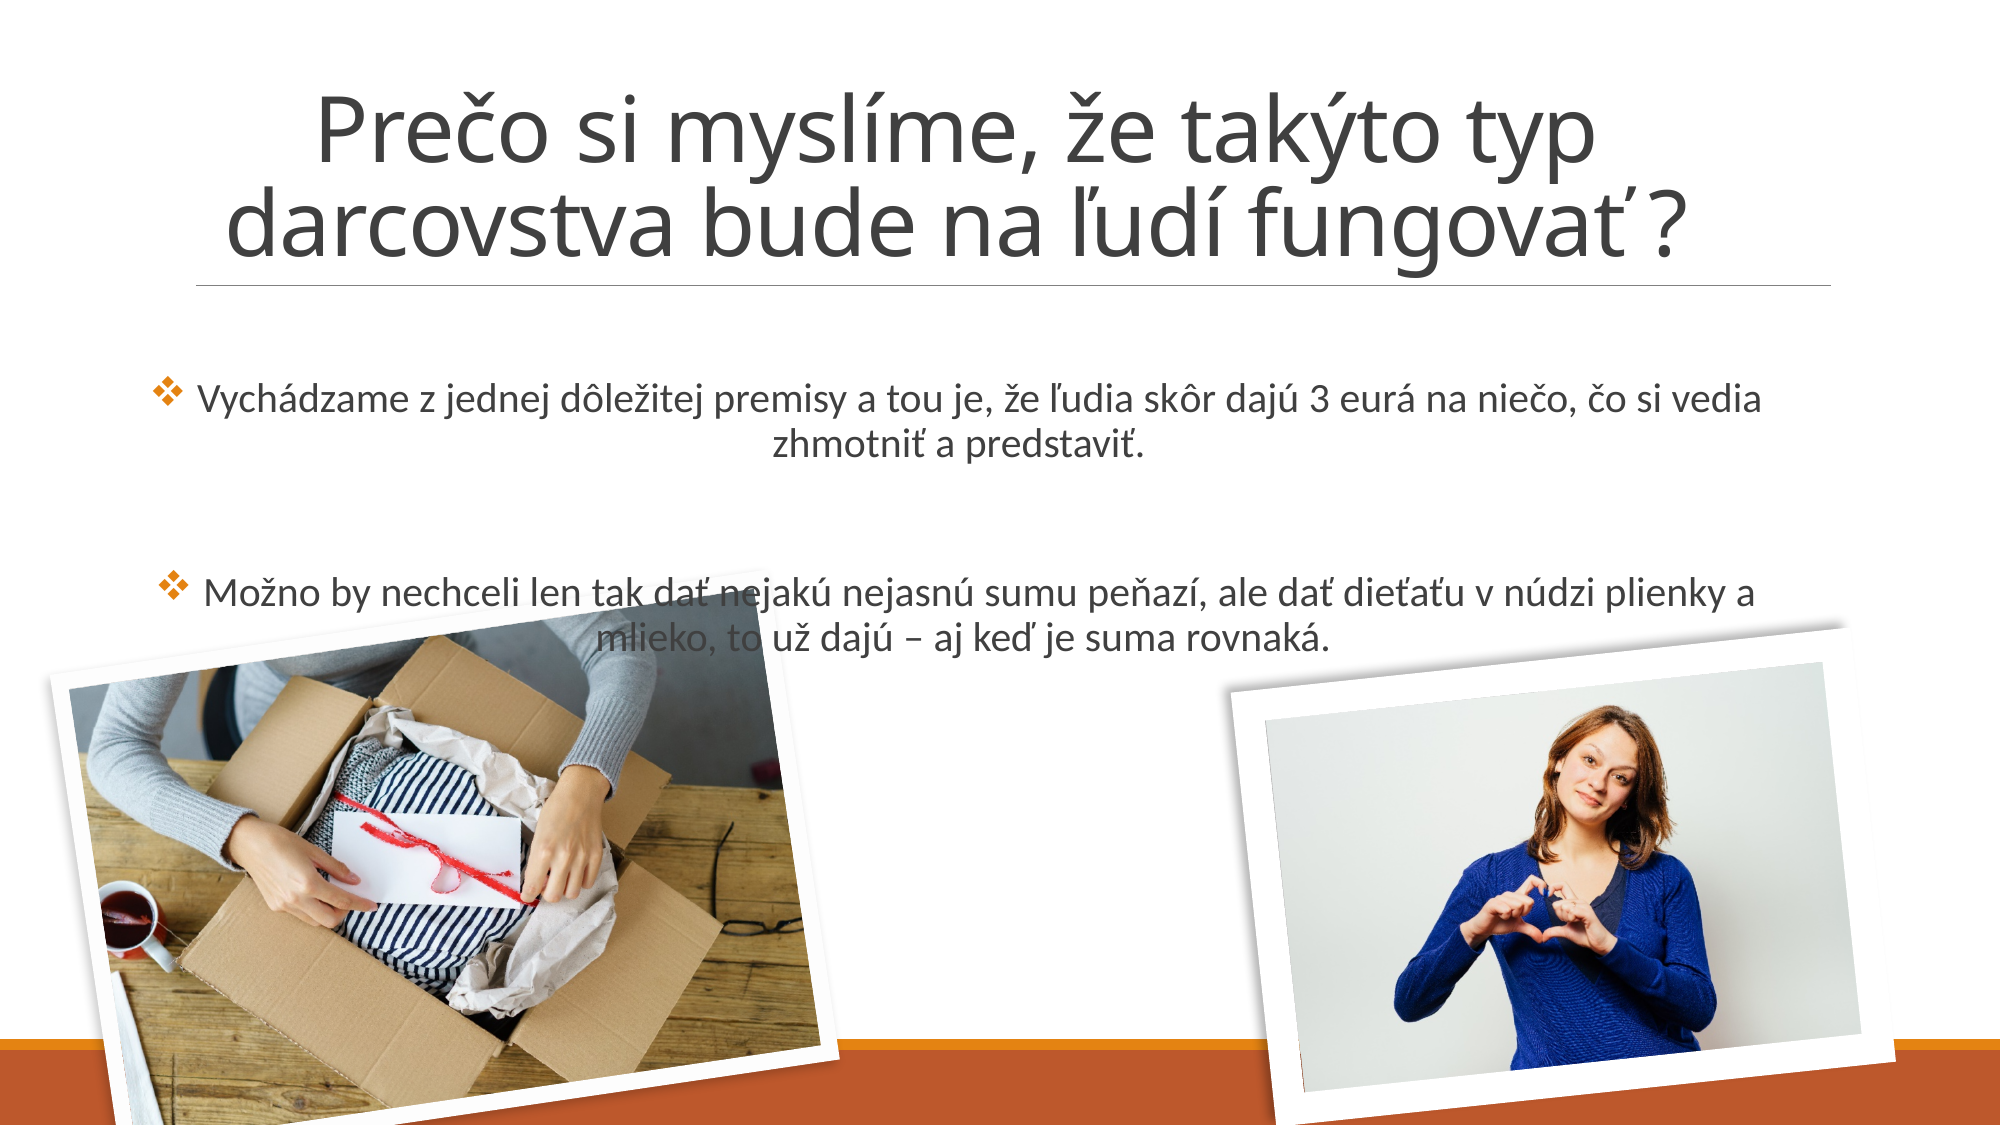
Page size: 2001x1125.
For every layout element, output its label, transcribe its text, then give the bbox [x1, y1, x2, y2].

title Prečo si myslíme, že takýto typ darcovstva bude na ľudí fungovať ? [129, 55, 1783, 283]
list Vychádzame z jednej dôležitej premisy a tou je, že ľudia skôr dajú 3 eurá na niečo, čo si vedia zhmotniť a predstaviť. Možno by nechceli len tak dať nejakú nejasnú sumu peňazí, ale dať dieťaťu v núdzi plienky a mlieko, to už dajú – aj keď je suma rovnaká. [101, 369, 1811, 896]
picture [1267, 662, 1861, 1092]
picture [70, 635, 820, 1125]
